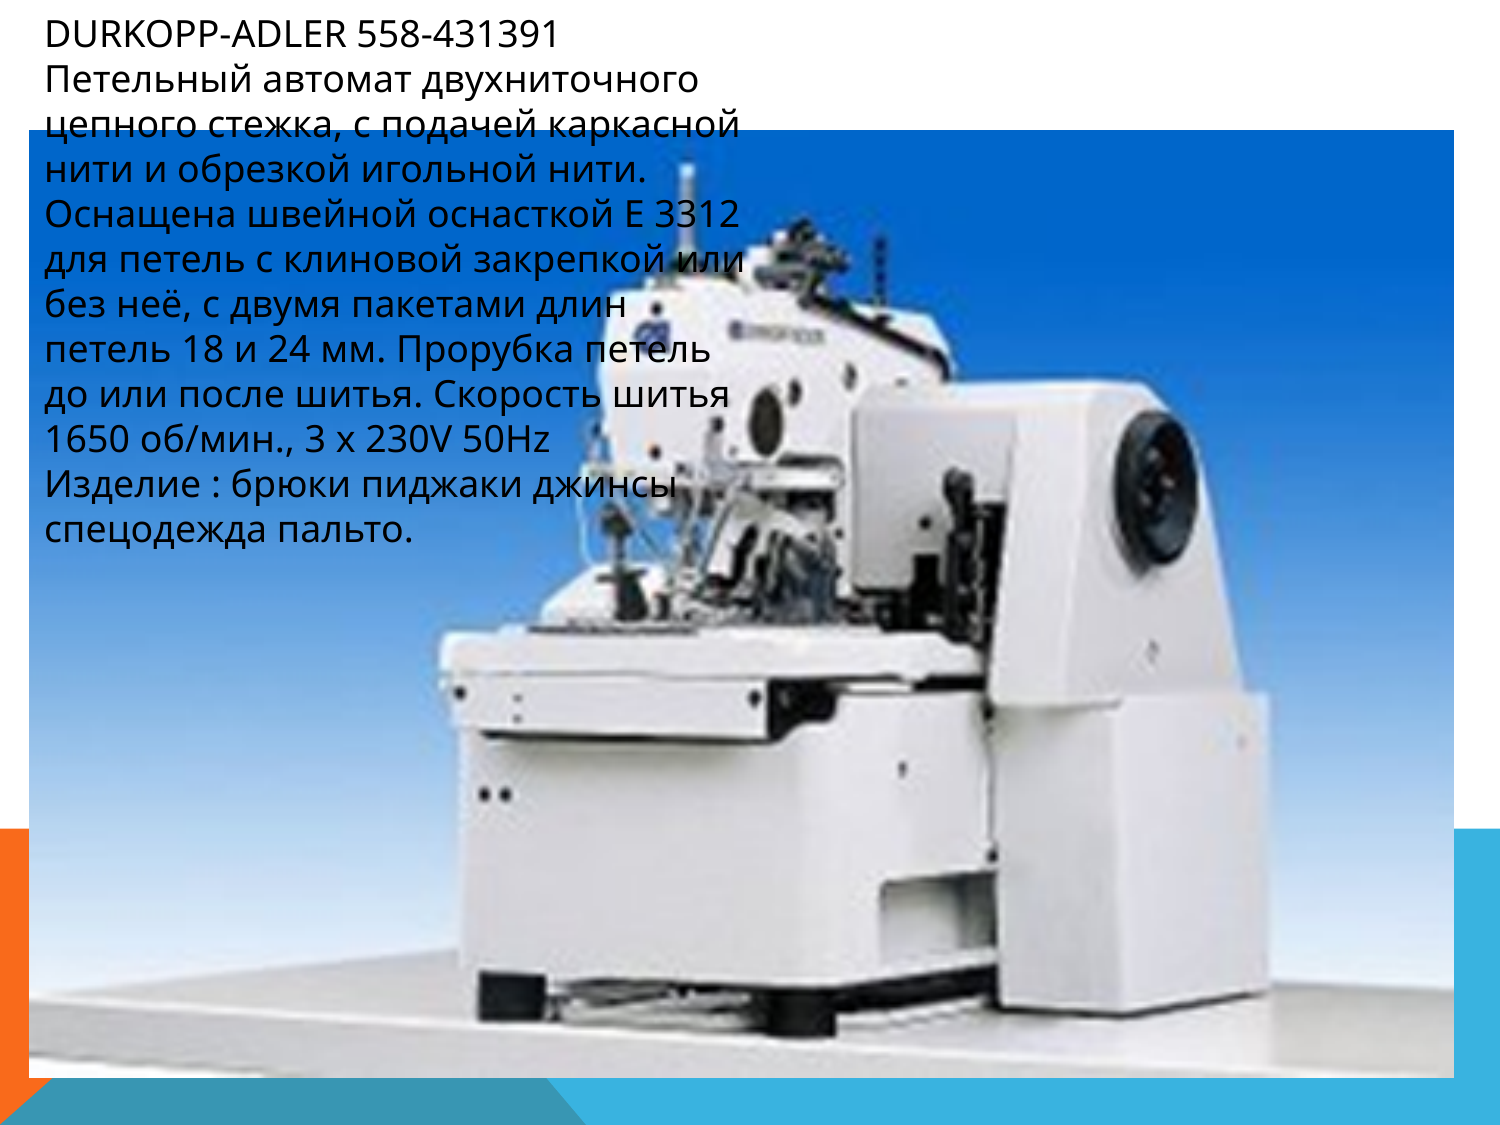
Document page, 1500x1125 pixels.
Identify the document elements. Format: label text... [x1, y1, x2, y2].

text_box DURKOPP-ADLER 558-431391 Петельный автомат двухниточного цепного стежка, с подачей каркасной нити и обрезкой игольной нити. Оснащена швейной оснасткой Е 3312 для петель с клиновой закрепкой или без неё, с двумя пакетами длин петель 18 и 24 мм. Прорубка петель до или после шитья. Скорость шитья 1650 об/мин., 3 х 230V 50Hz Изделие : брюки пиджаки джинсы спецодежда пальто. [29, 2, 780, 129]
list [29, 129, 1454, 1079]
